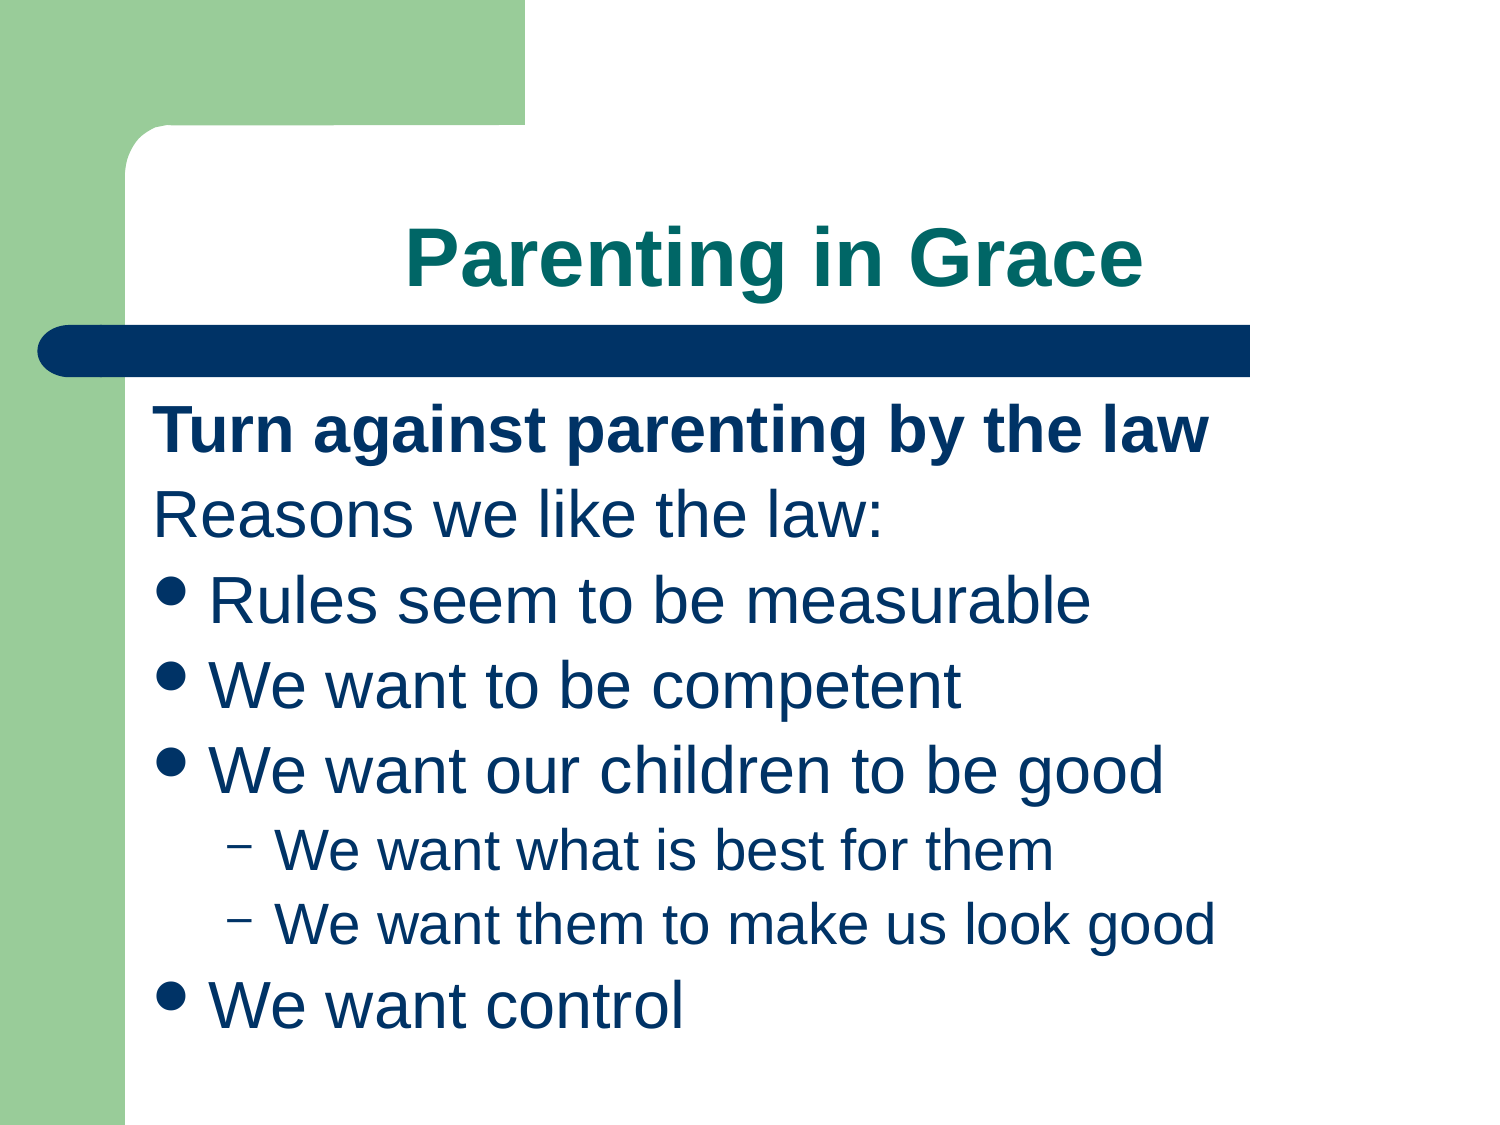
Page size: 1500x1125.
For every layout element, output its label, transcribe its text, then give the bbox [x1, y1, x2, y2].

title Parenting in Grace [124, 124, 1426, 313]
list Turn against parenting by the law Reasons we like the law: Rules seem to be measurable We want to be competent We want our children to be good We want what is best for them We want them to make us look good We want control [137, 387, 1400, 999]
